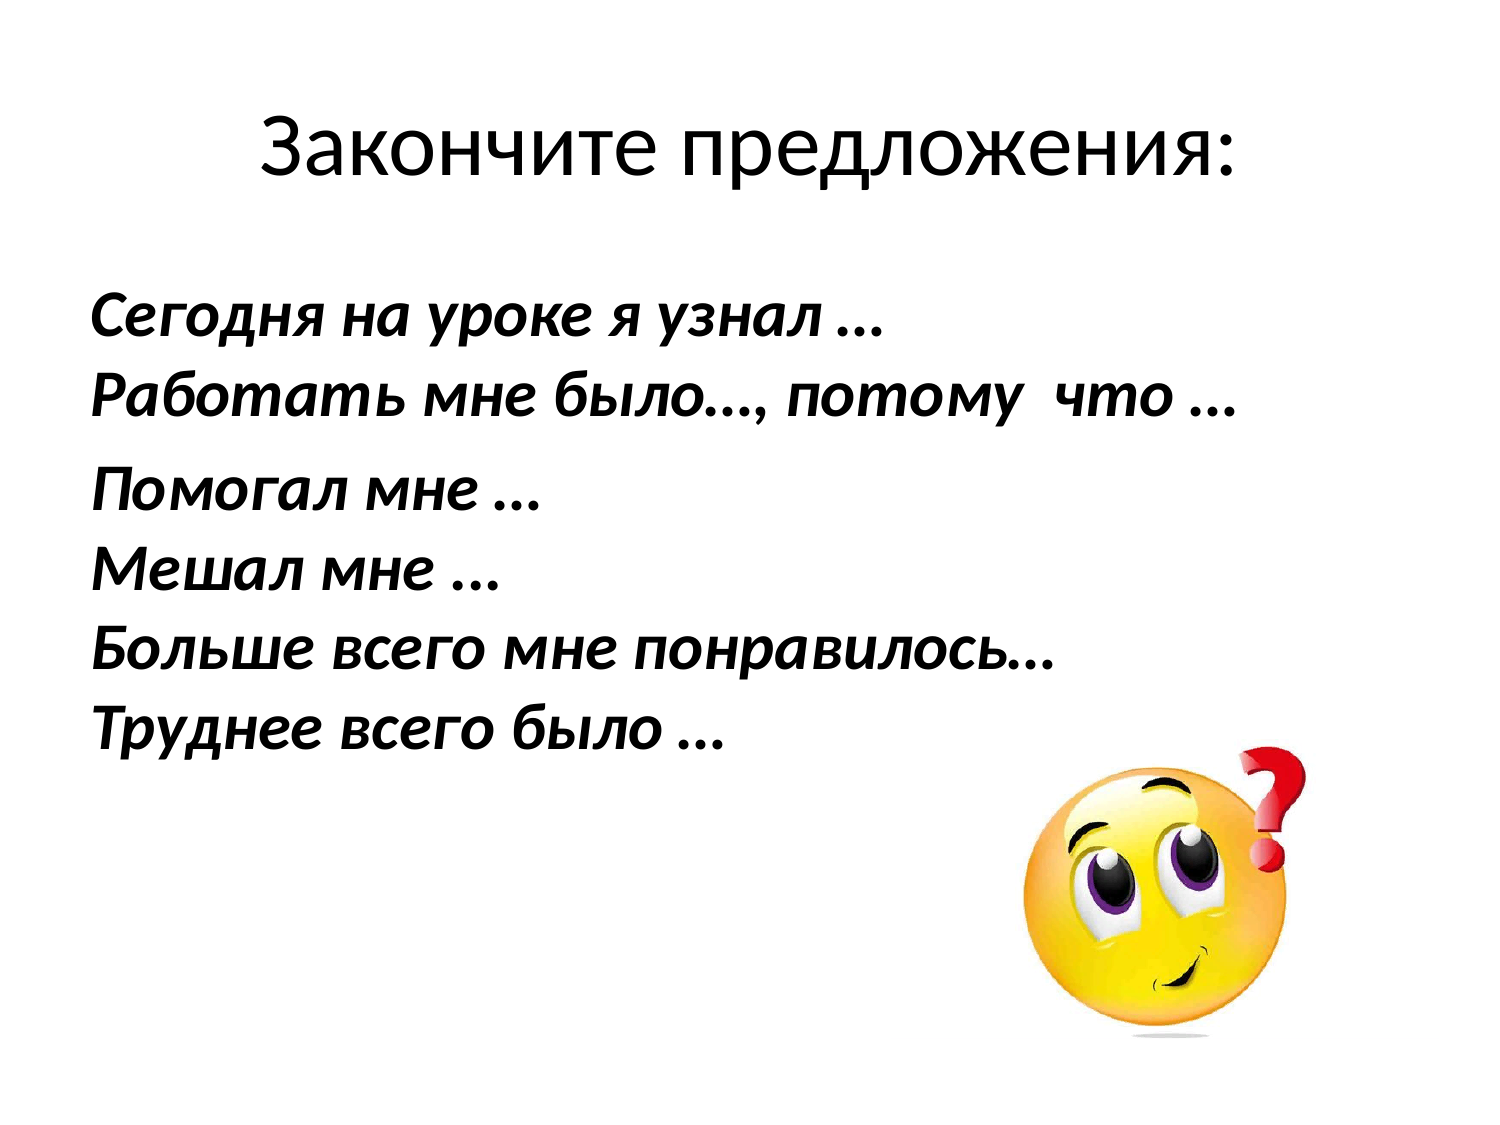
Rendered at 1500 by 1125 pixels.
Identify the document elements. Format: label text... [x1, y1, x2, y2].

list Сегодня на уроке я узнал … Работать мне было…, потому что … Помогал мне … Мешал мне ... Больше всего мне понравилось… Труднее всего было … [75, 262, 1425, 1005]
title Закончите предложения: [75, 45, 1425, 233]
picture [891, 739, 1440, 1040]
